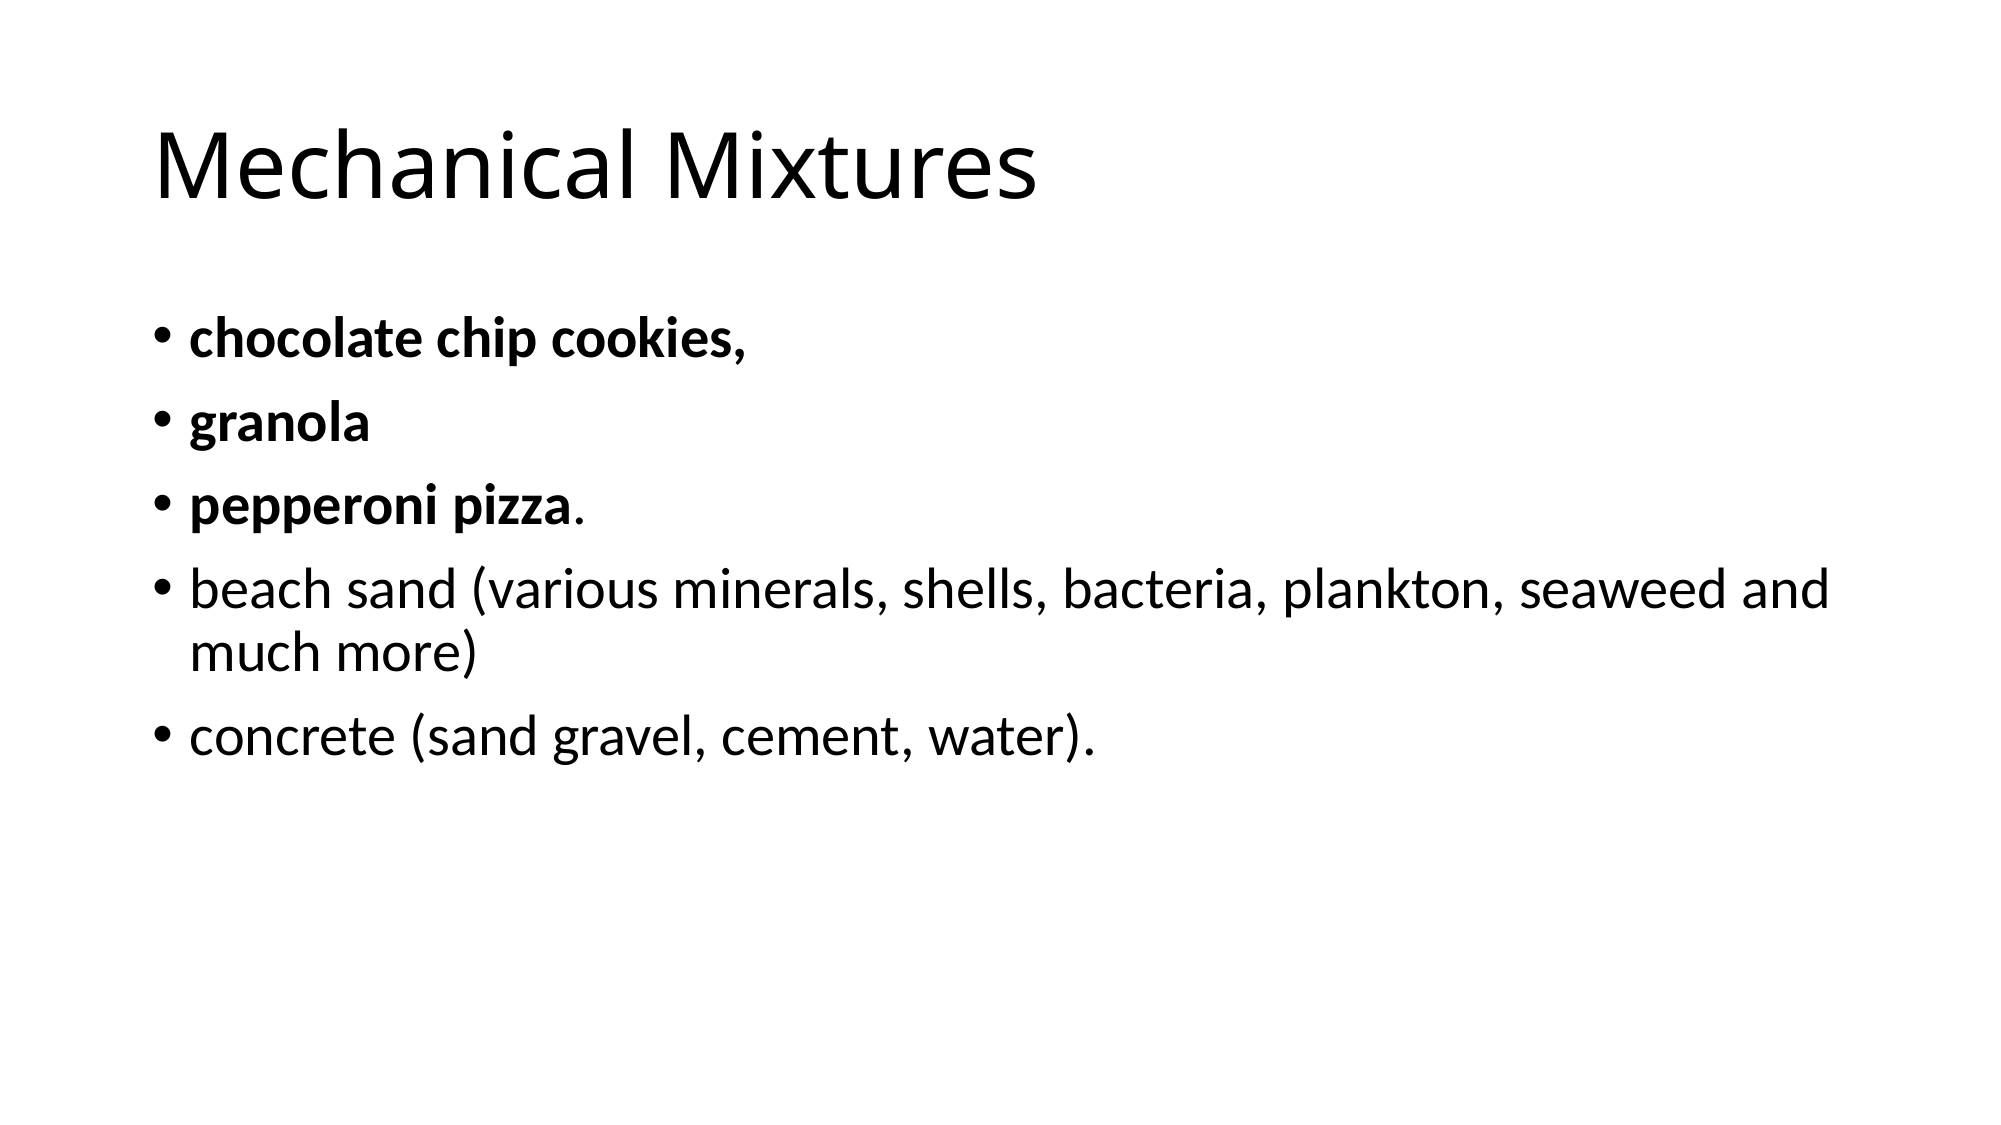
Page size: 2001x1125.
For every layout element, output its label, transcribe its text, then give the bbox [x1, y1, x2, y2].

list chocolate chip cookies, granola pepperoni pizza. beach sand (various minerals, shells, bacteria, plankton, seaweed and much more) concrete (sand gravel, cement, water). [137, 299, 1863, 1014]
title Mechanical Mixtures [137, 59, 1863, 278]
